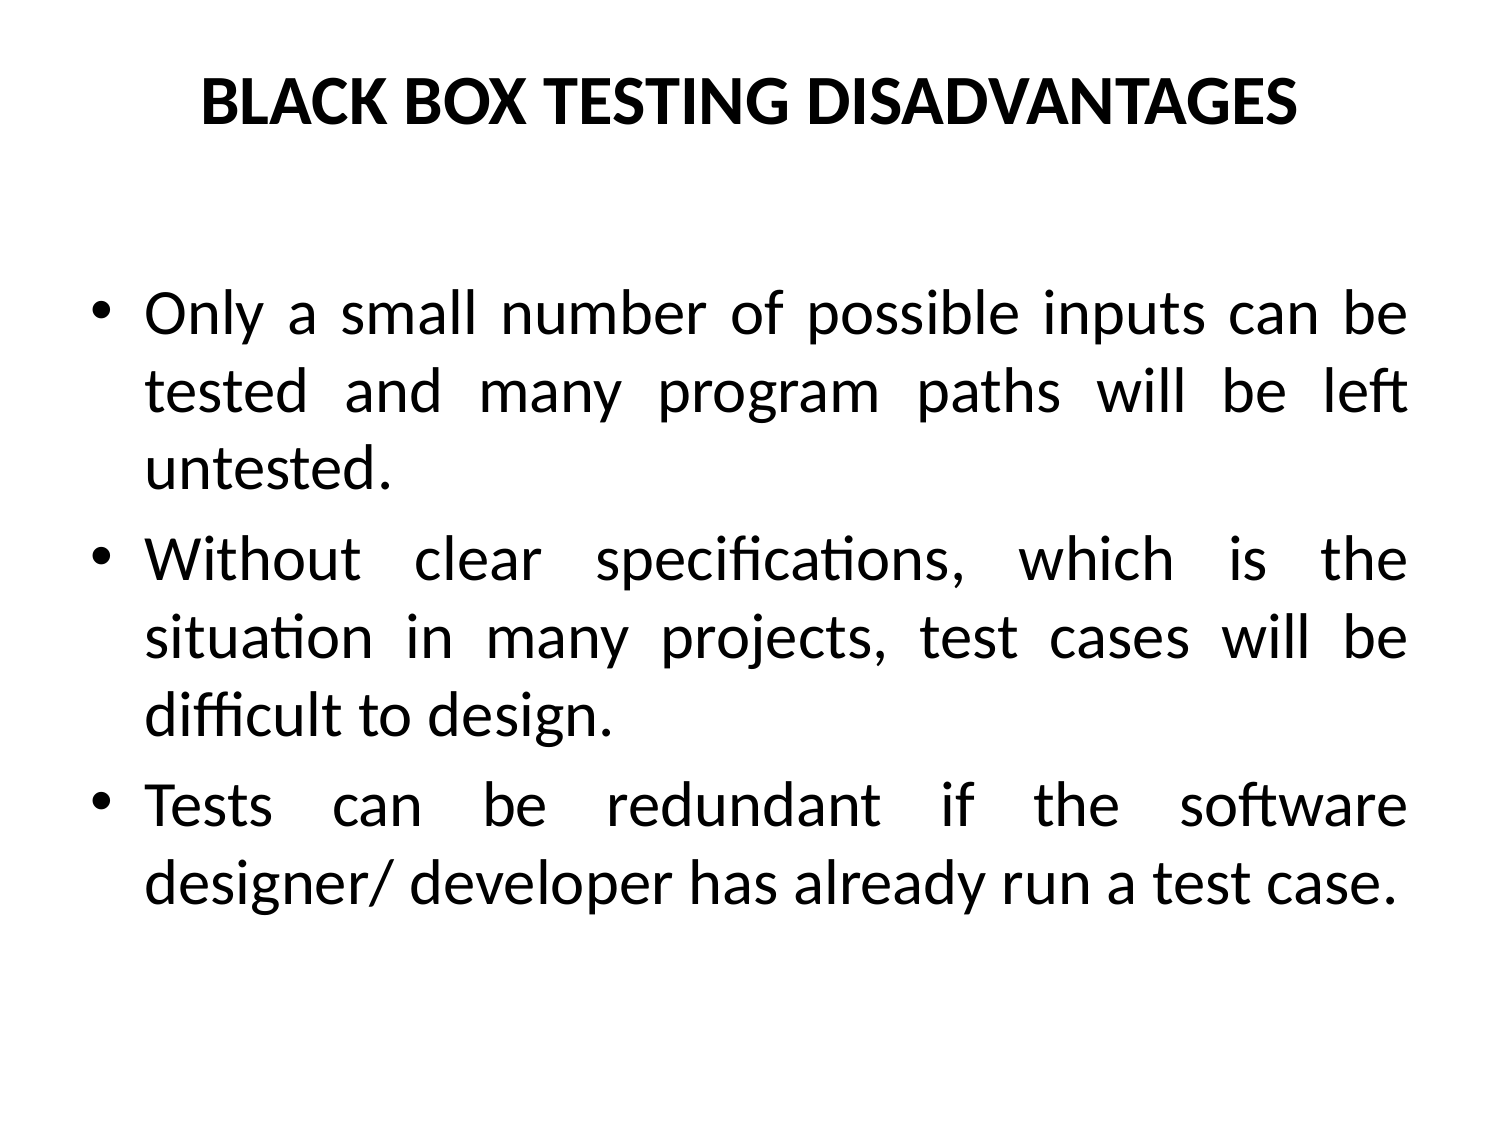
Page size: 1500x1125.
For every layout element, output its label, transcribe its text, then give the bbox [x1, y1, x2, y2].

title BLACK BOX TESTING DISADVANTAGES [75, 45, 1425, 233]
list Only a small number of possible inputs can be tested and many program paths will be left untested. Without clear specifications, which is the situation in many projects, test cases will be difficult to design. Tests can be redundant if the software designer/ developer has already run a test case. [75, 262, 1425, 1005]
